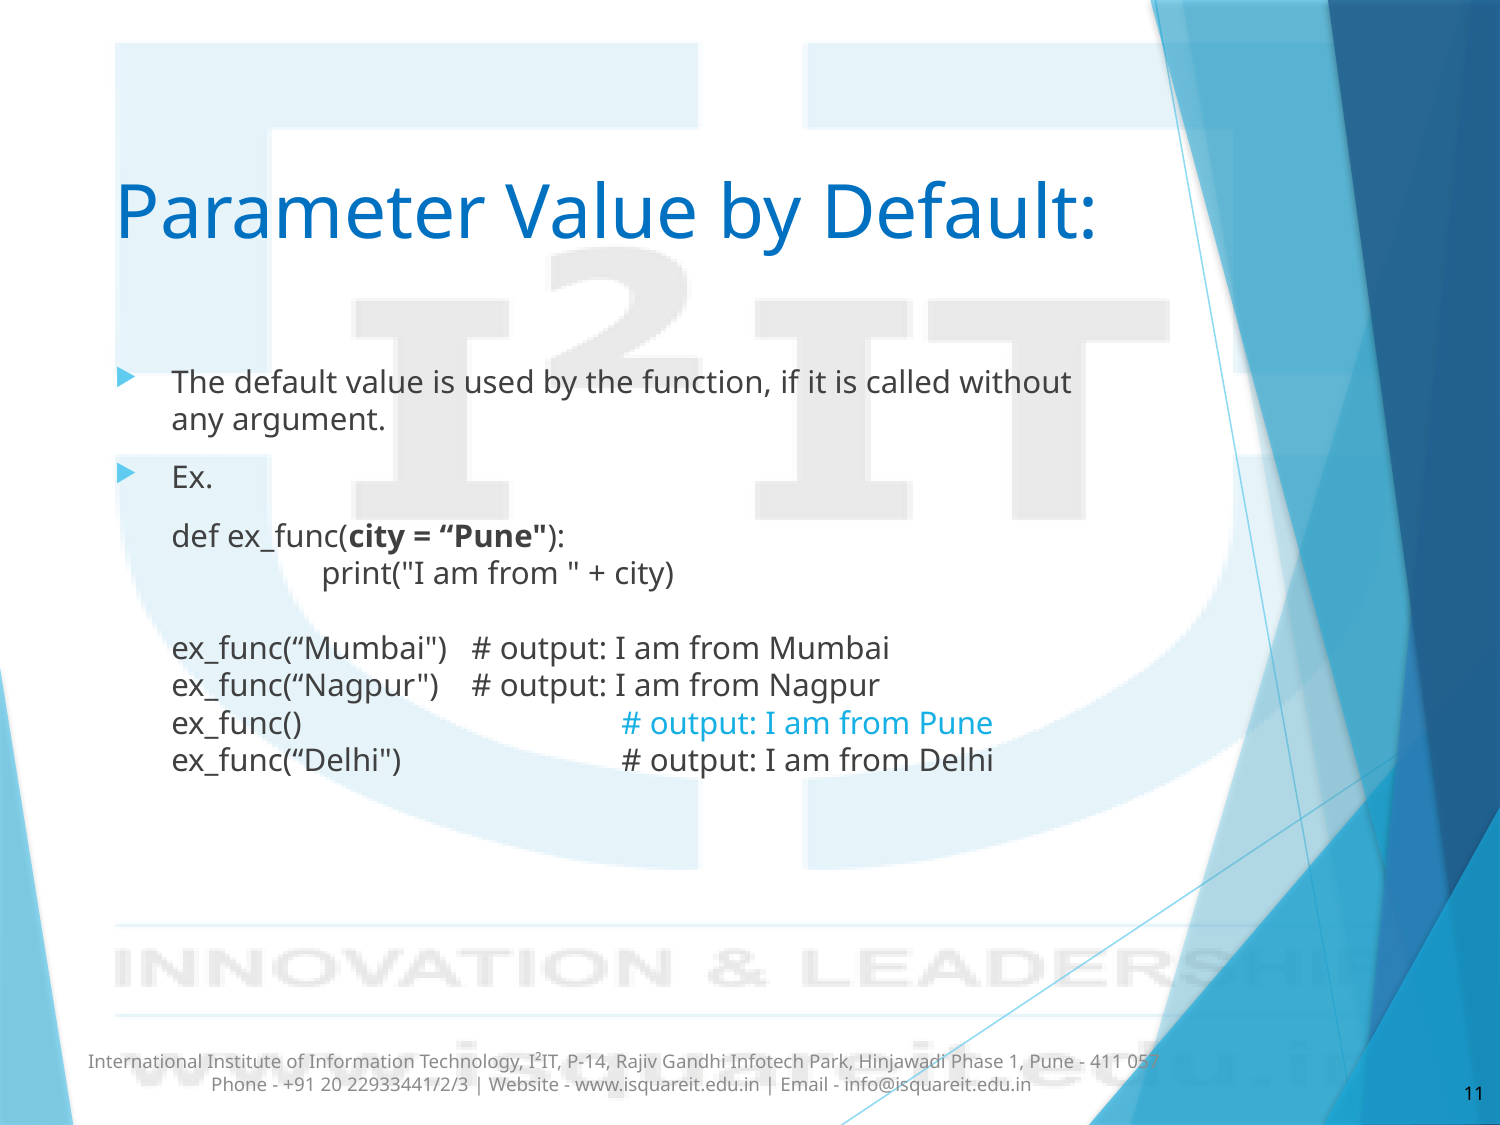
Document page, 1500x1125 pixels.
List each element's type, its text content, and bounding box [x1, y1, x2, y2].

footer International Institute of Information Technology, I²IT, P-14, Rajiv Gandhi Infotech Park, Hinjawadi Phase 1, Pune - 411 057 Phone - +91 20 22933441/2/3 | Website - www.isquareit.edu.in | Email - info@isquareit.edu.in [64, 1042, 1182, 1103]
title Parameter Value by Default: [99, 99, 1142, 317]
list The default value is used by the function, if it is called without any argument. Ex. def ex_func(city = “Pune"): print("I am from " + city) ex_func(“Mumbai") # output: I am from Mumbai ex_func(“Nagpur") # output: I am from Nagpur ex_func() # output: I am from Pune ex_func(“Delhi") # output: I am from Delhi [99, 354, 1142, 992]
slide_number 11 [1415, 1064, 1500, 1125]
